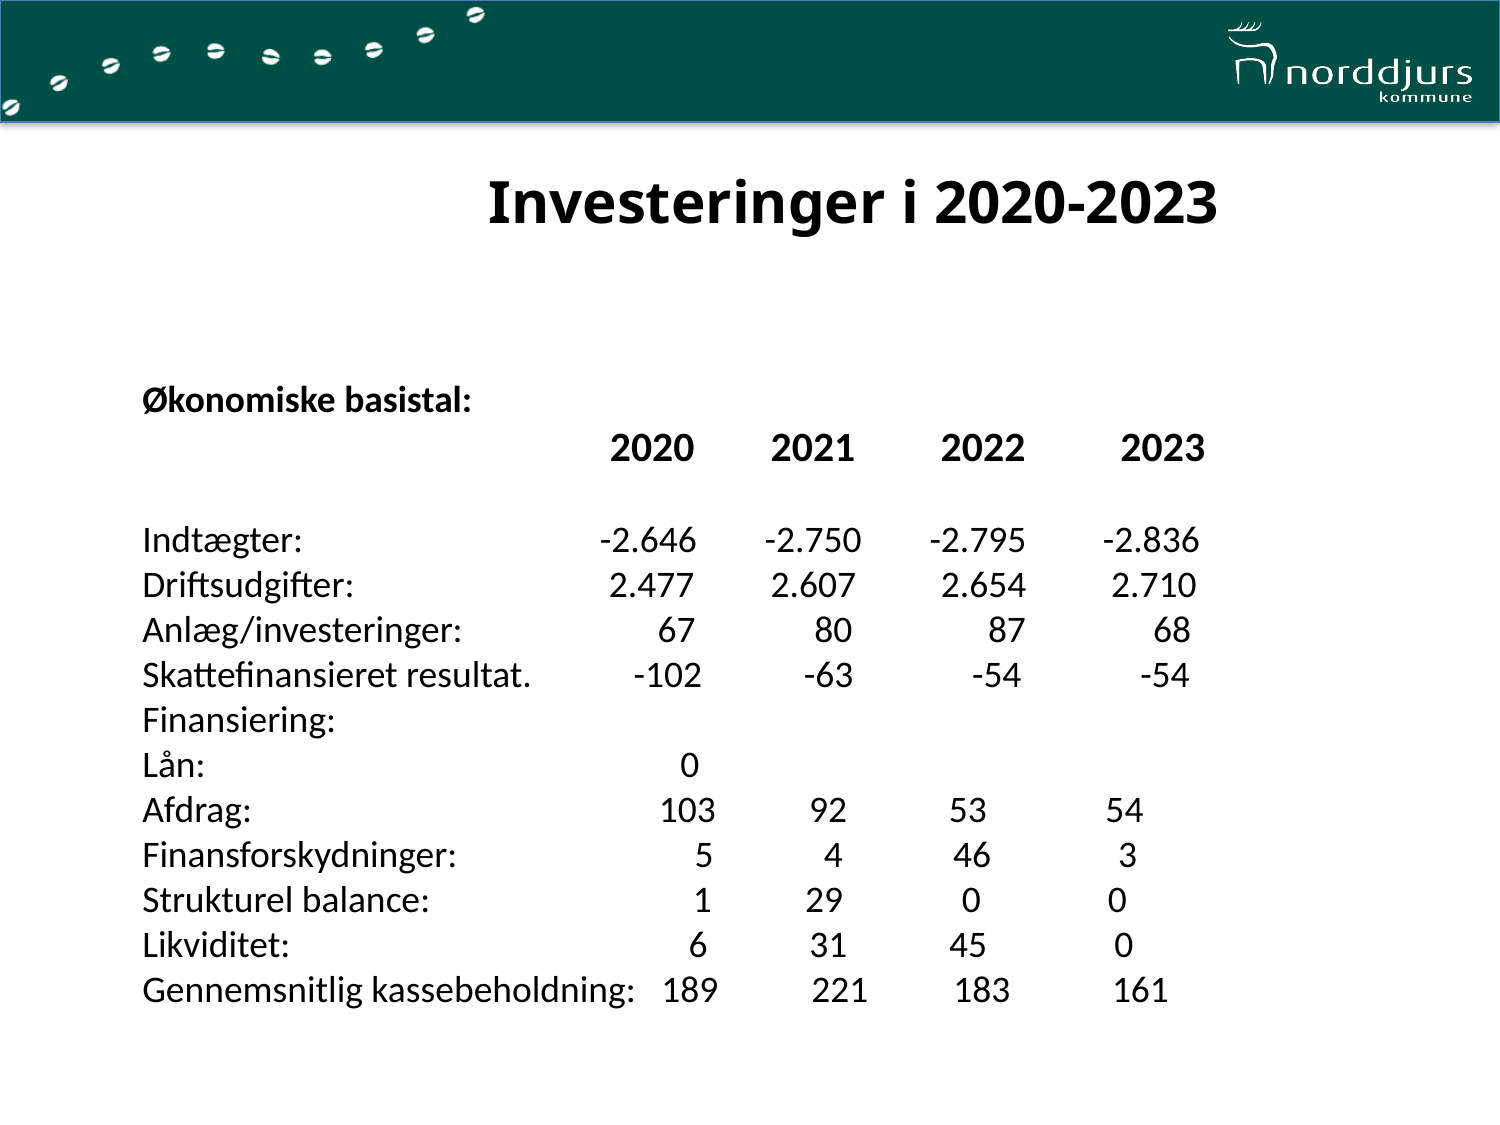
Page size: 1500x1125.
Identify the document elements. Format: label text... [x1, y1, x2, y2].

picture [0, 0, 536, 220]
list Investeringer i 2020-2023 [112, 166, 1388, 305]
text_box Økonomiske basistal: 2020 2021 2022 2023 Indtægter: -2.646 -2.750 -2.795 -2.836 Driftsudgifter: 2.477 2.607 2.654 2.710 Anlæg/investeringer: 67 80 87 68 Skattefinansieret resultat. -102 -63 -54 -54 Finansiering: Lån: 0 Afdrag: 103 92 53 54 Finansforskydninger: 5 4 46 3 Strukturel balance: 1 29 0 0 Likviditet: 6 31 45 0 Gennemsnitlig kassebeholdning: 189 221 183 161 [127, 367, 1388, 1125]
picture [1228, 22, 1472, 102]
